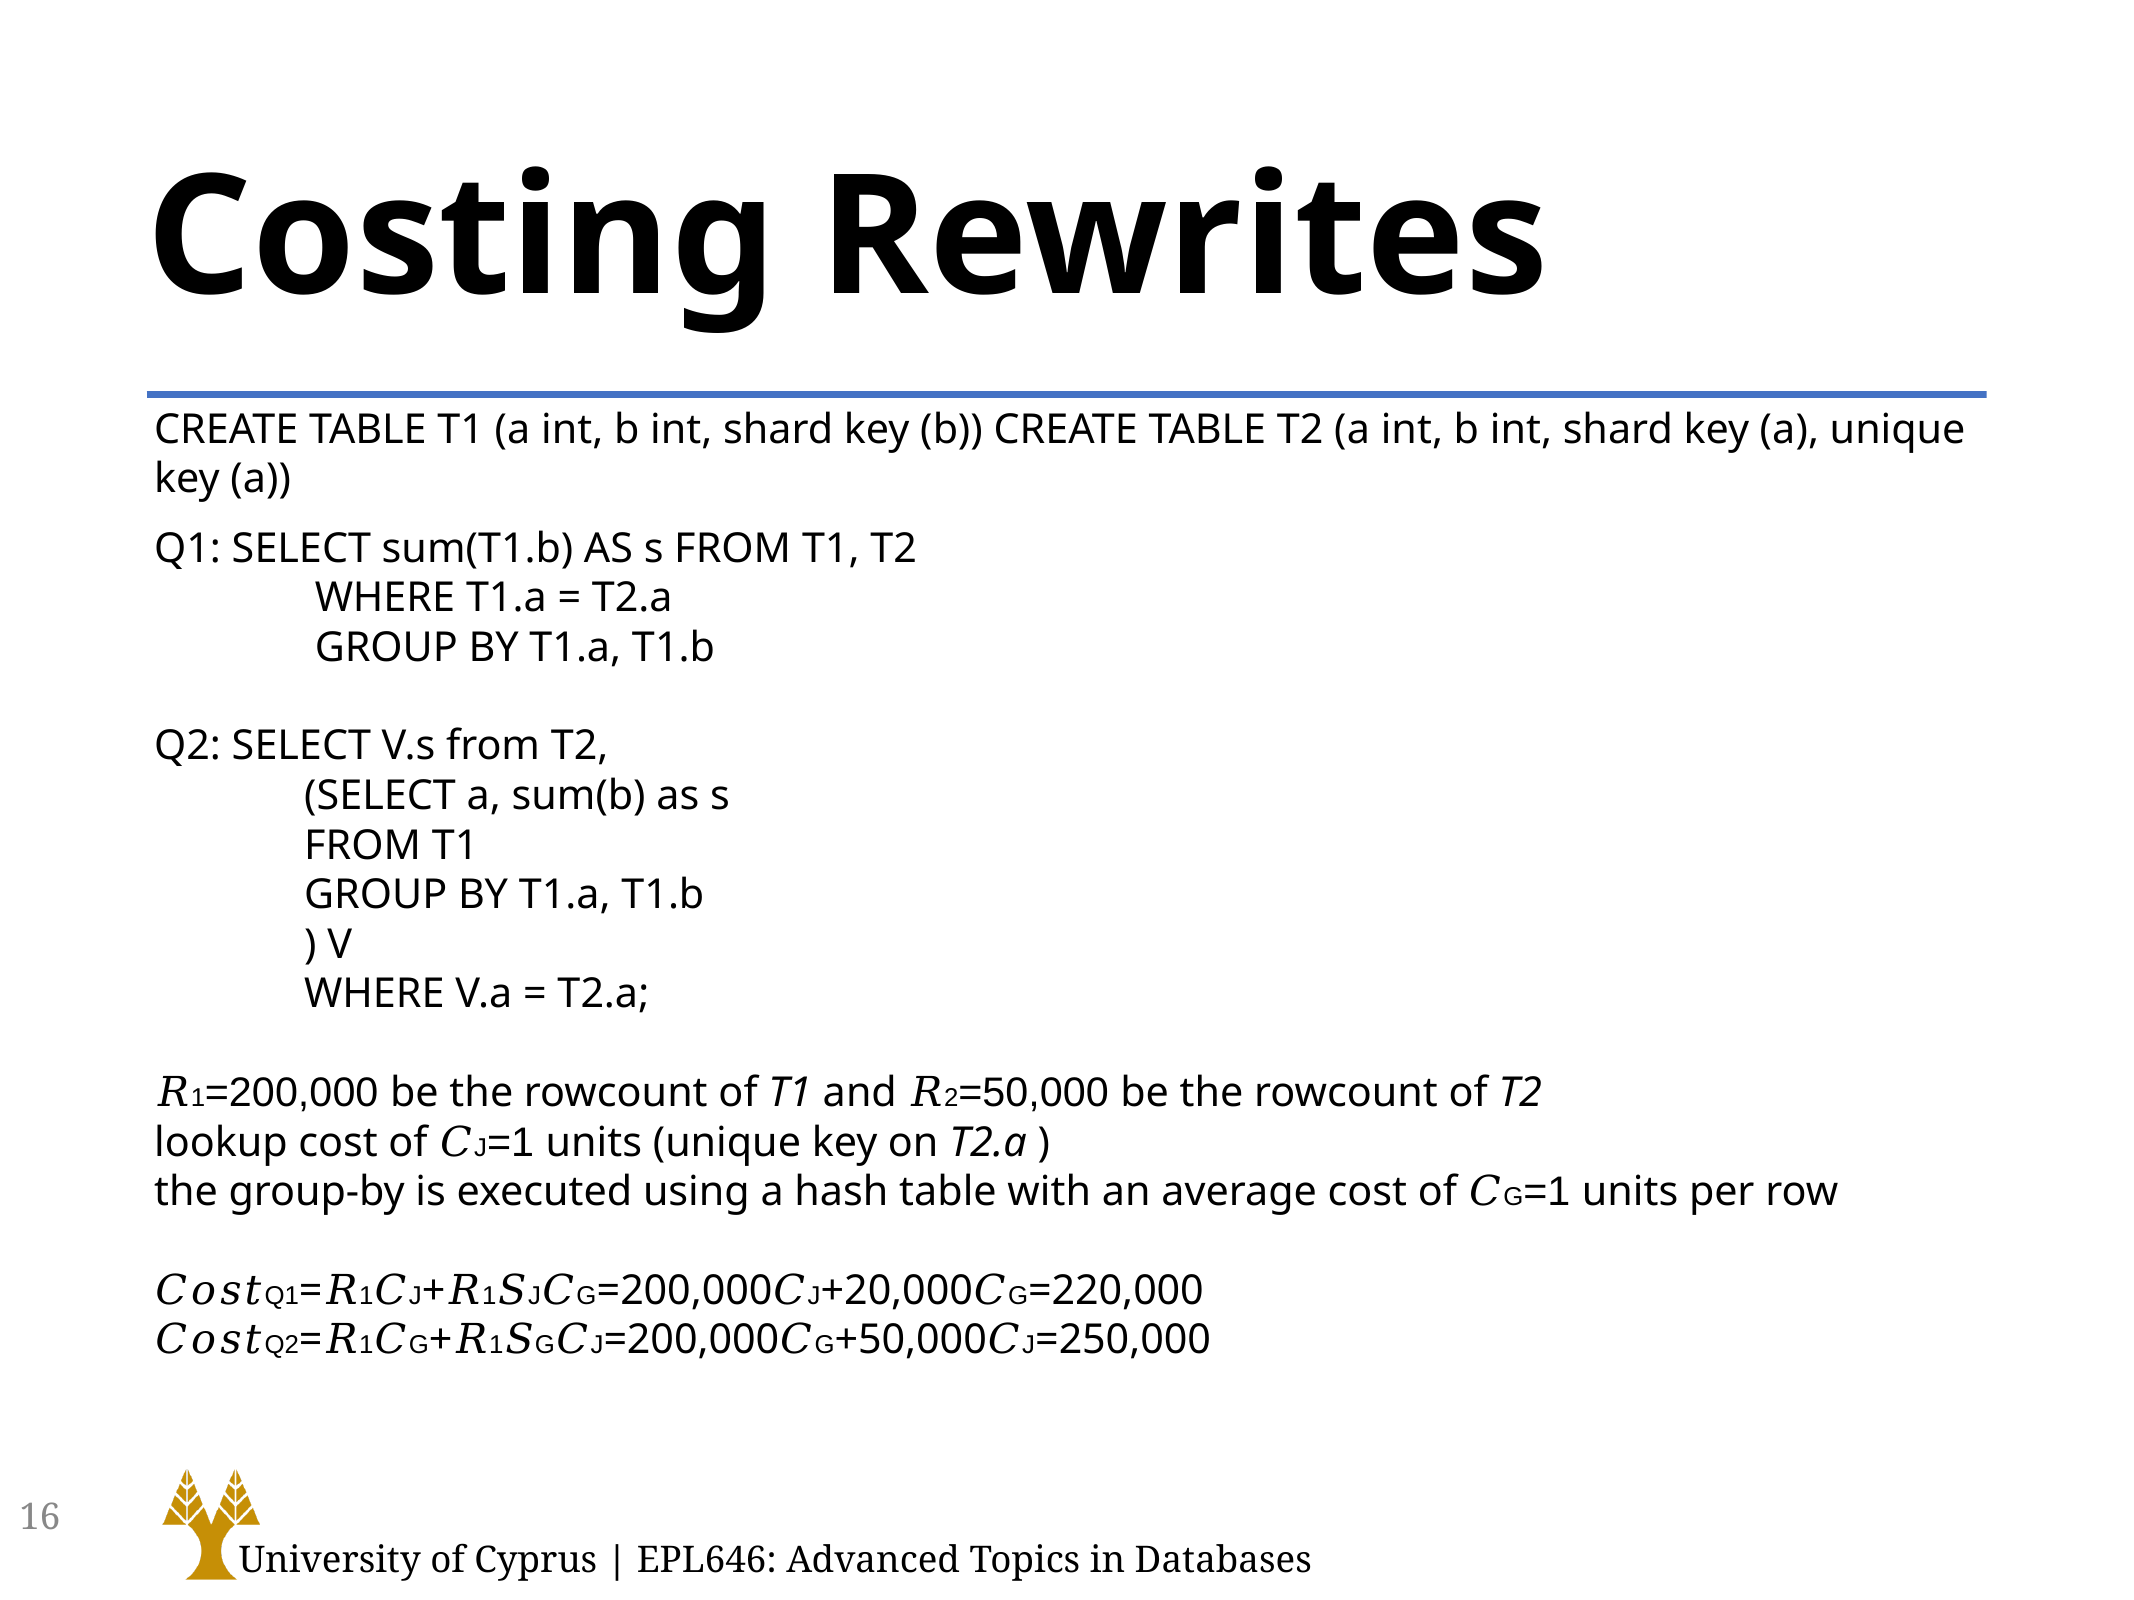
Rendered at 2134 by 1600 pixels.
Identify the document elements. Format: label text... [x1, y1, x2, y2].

list CREATE TABLE T1 (a int, b int, shard key (b)) CREATE TABLE T2 (a int, b int, shard key (a), unique key (a)) Q1: SELECT sum(T1.b) AS s FROM T1, T2 WHERE T1.a = T2.a GROUP BY T1.a, T1.b Q2: SELECT V.s from T2, (SELECT a, sum(b) as s FROM T1 GROUP BY T1.a, T1.b ) V WHERE V.a = T2.a; 𝑅1=200,000 be the rowcount of T1 and 𝑅2=50,000 be the rowcount of T2 lookup cost of 𝐶J=1 units (unique key on T2.a ) the group-by is executed using a hash table with an average cost of 𝐶G=1 units per row 𝐶𝑜𝑠𝑡Q1=𝑅1𝐶J+𝑅1𝑆J𝐶G=200,000𝐶J+20,000𝐶G=220,000 𝐶𝑜𝑠𝑡Q2=𝑅1𝐶G+𝑅1𝑆G𝐶J=200,000𝐶G+50,000𝐶J=250,000 [146, 394, 2033, 1487]
slide_number 16 [0, 1492, 61, 1544]
title Costing Rewrites [146, 84, 1988, 394]
picture [157, 1487, 265, 1586]
